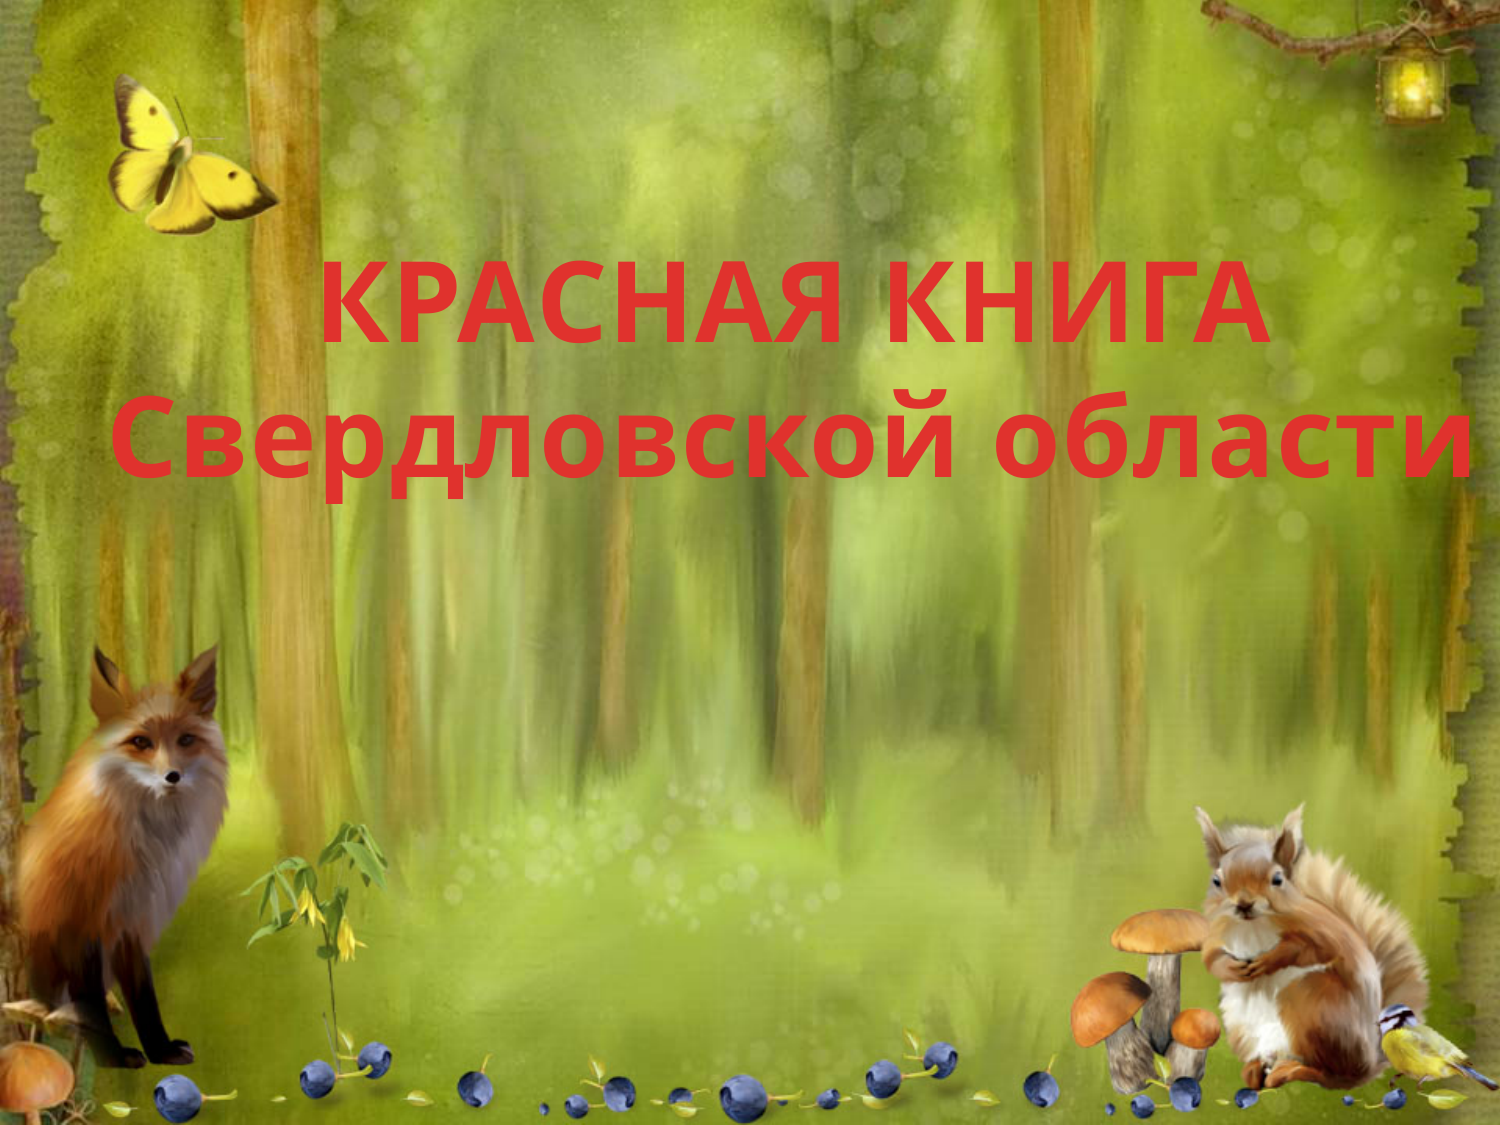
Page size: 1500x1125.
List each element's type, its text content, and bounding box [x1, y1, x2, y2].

picture [0, 0, 1500, 1125]
text_box КРАСНАЯ КНИГА Свердловской области [91, 222, 1496, 508]
